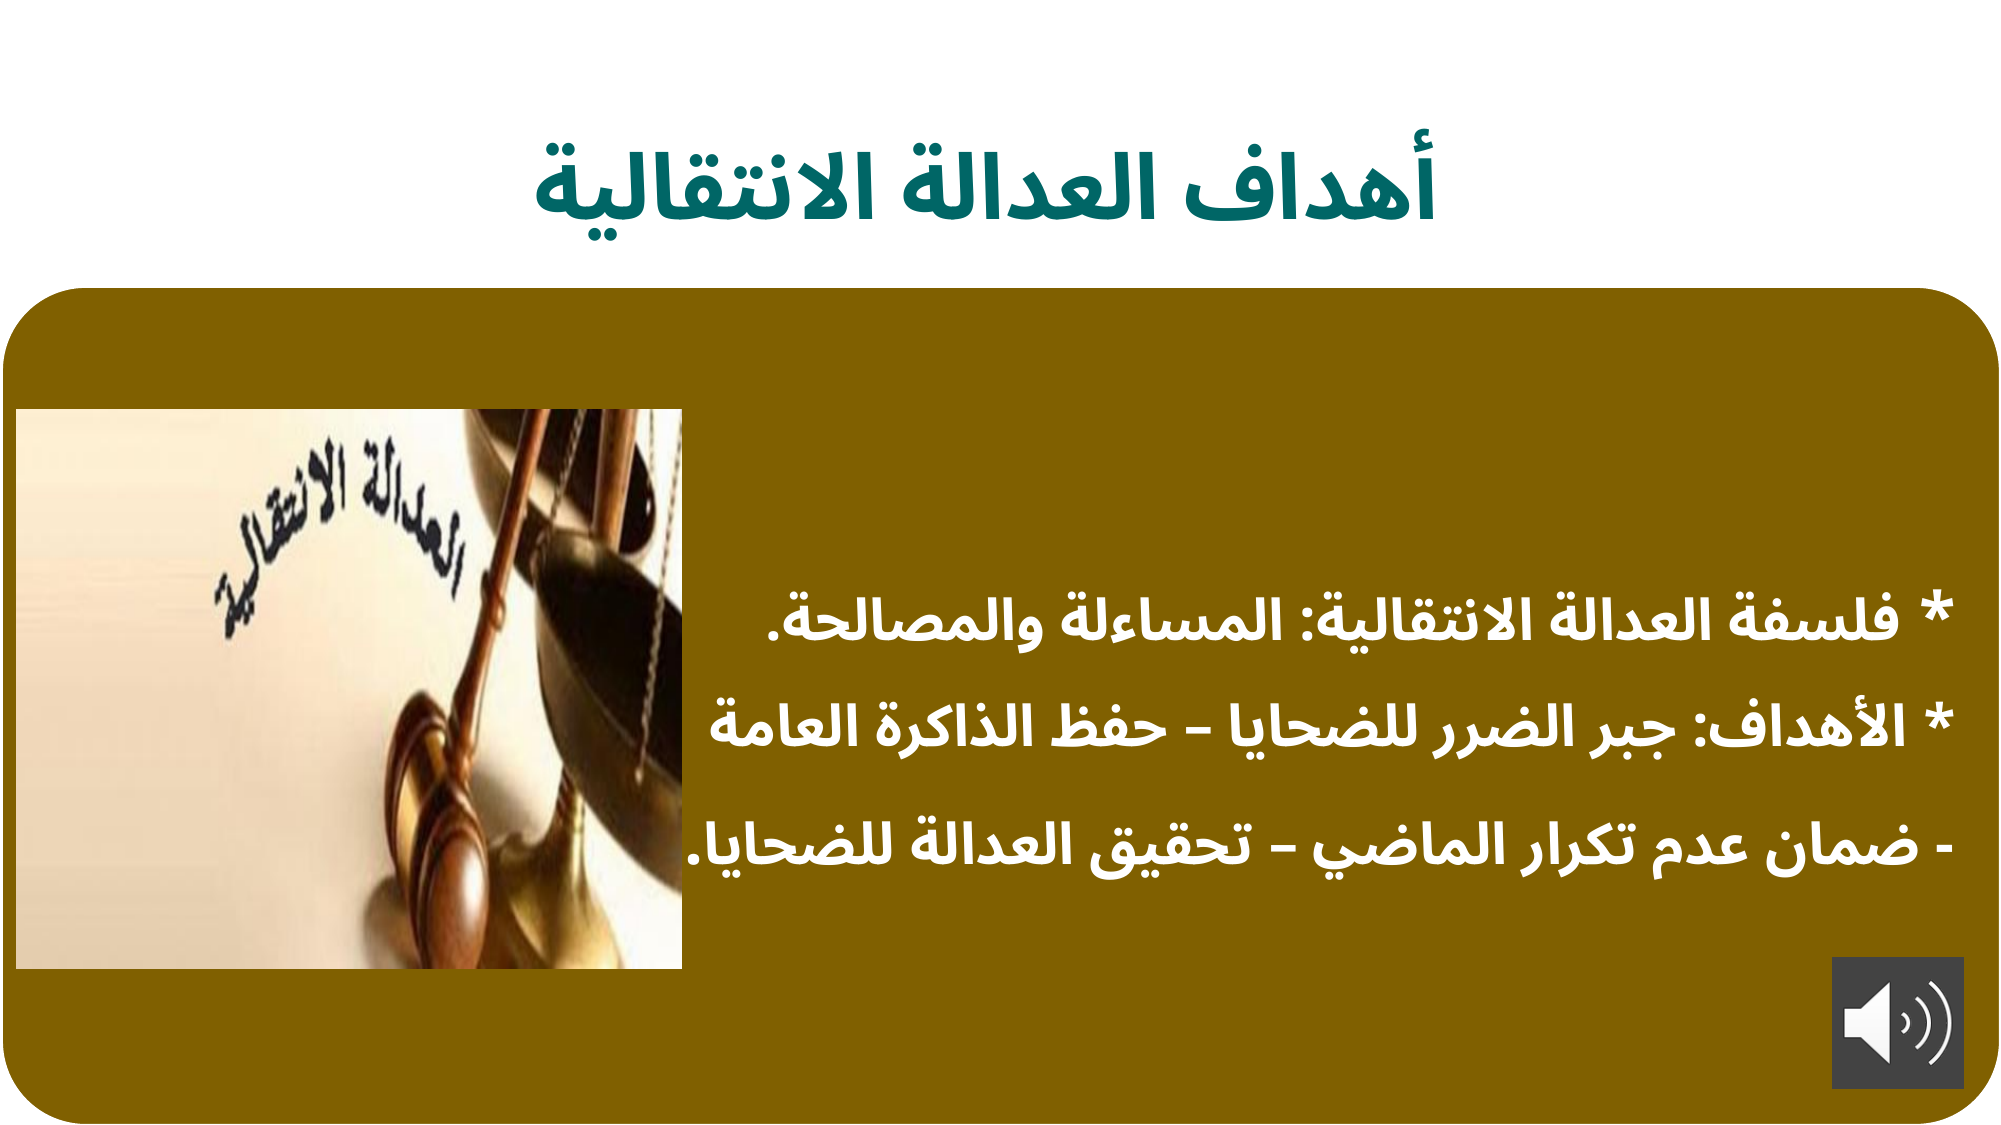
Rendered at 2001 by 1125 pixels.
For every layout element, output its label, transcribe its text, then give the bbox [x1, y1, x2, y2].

picture [16, 409, 682, 969]
list أهداف العدالة الانتقالية [97, 54, 1877, 285]
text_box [0, 286, 2000, 1125]
picture [1831, 956, 1965, 1090]
